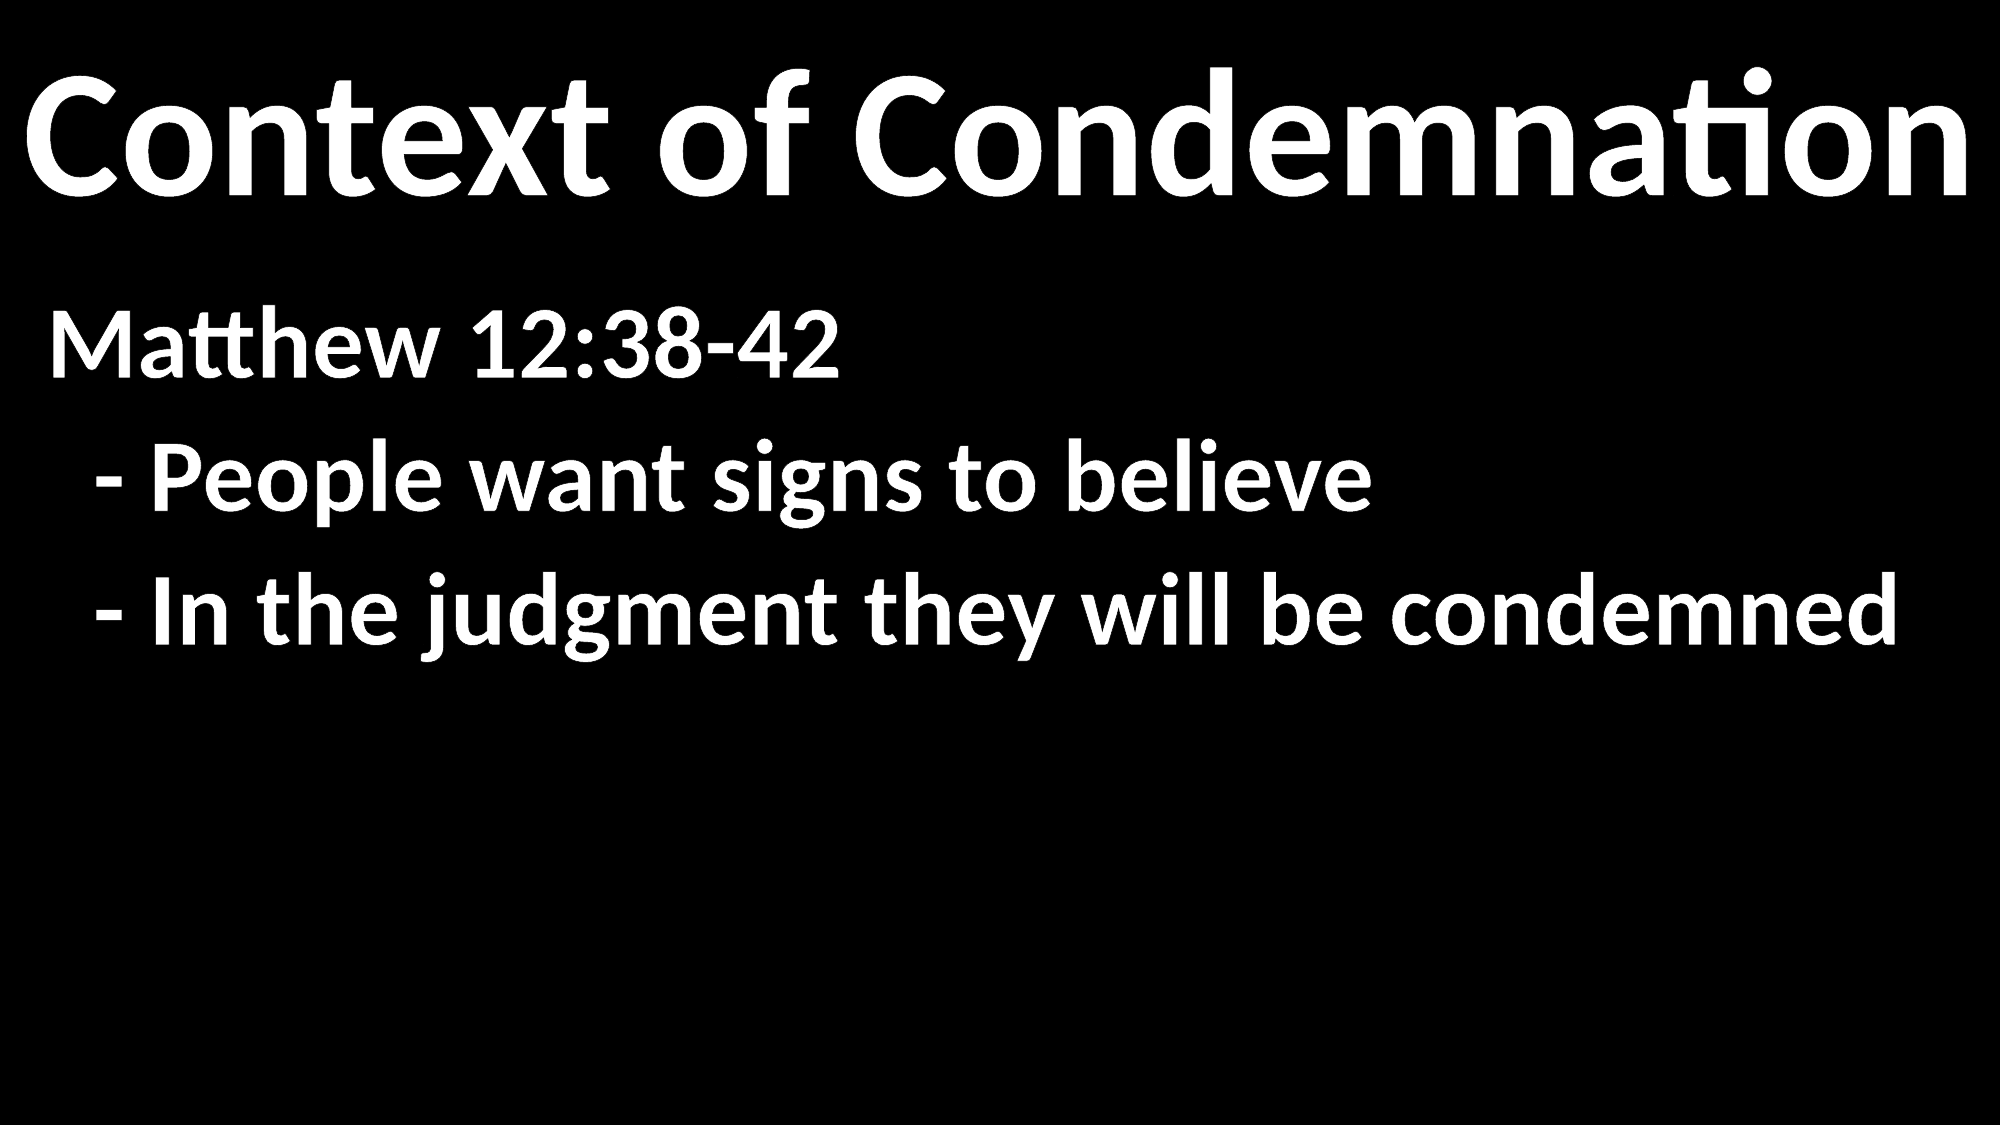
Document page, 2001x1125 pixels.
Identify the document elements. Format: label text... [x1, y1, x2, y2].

list Matthew 12:38-42 - People want signs to believe - In the judgment they will be condemned [31, 280, 1953, 1125]
title Context of Condemnation [0, 29, 2000, 243]
